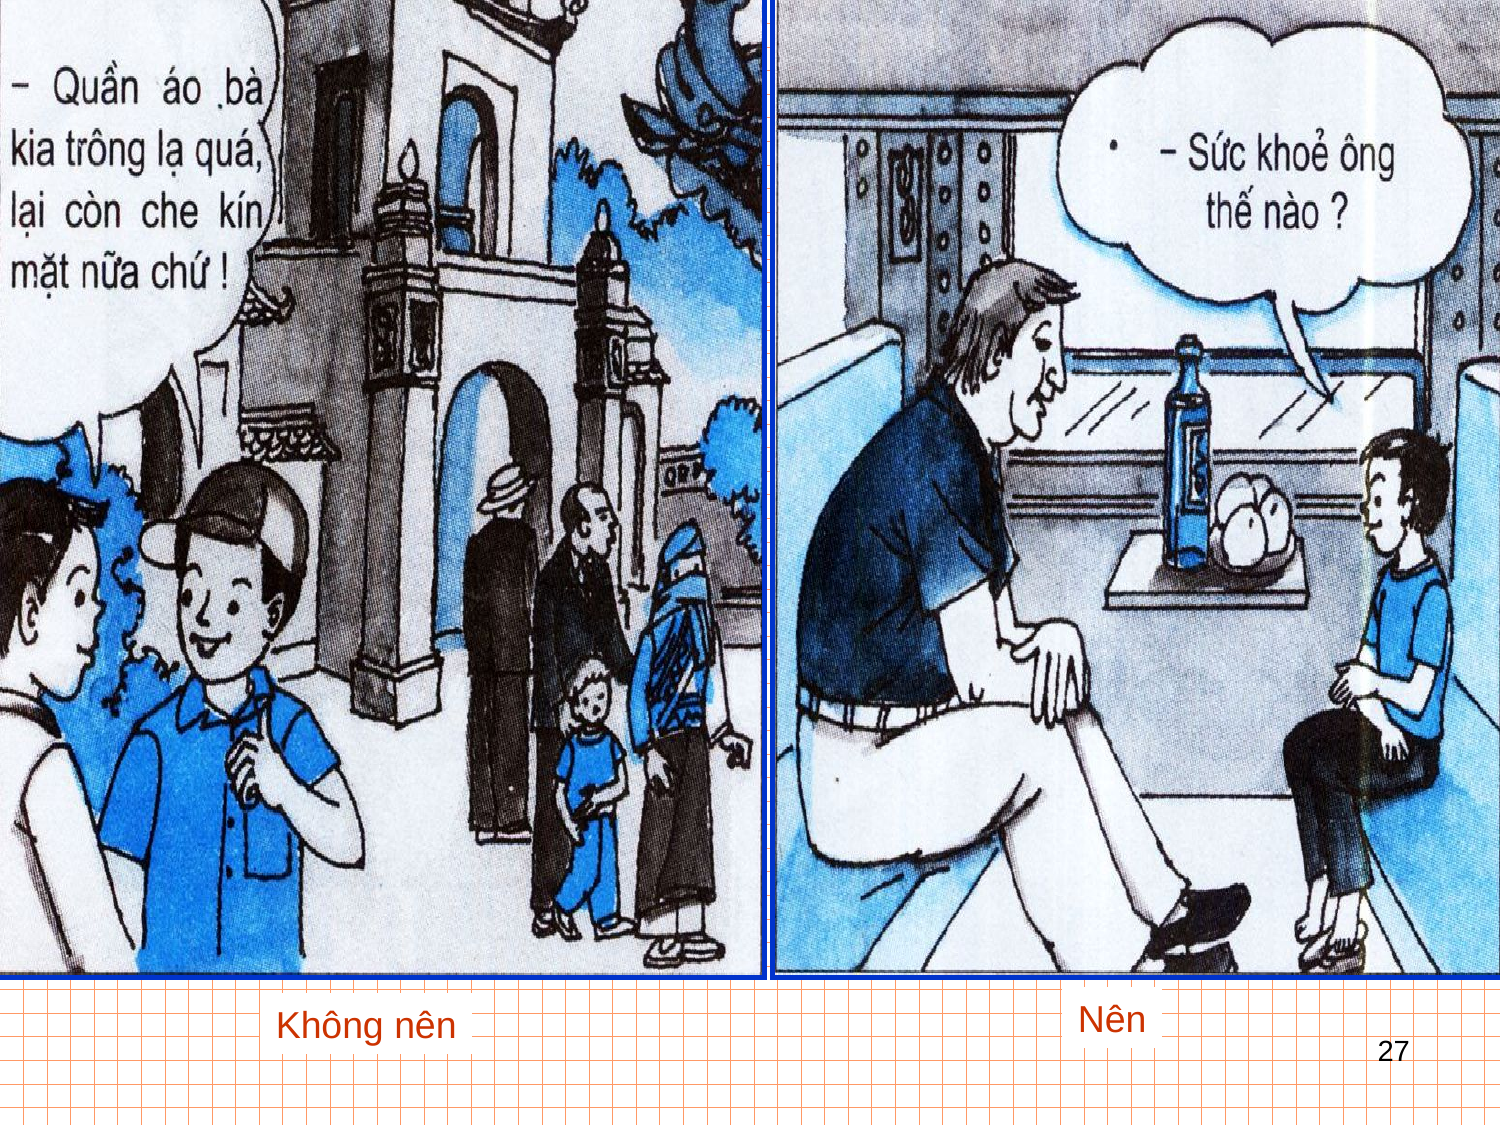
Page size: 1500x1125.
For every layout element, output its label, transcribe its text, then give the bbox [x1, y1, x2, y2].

picture [0, 0, 763, 976]
slide_number 27 [1074, 1024, 1425, 1103]
text_box Nên [1063, 987, 1162, 1048]
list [774, 0, 1500, 976]
text_box Không nên [261, 993, 472, 1054]
